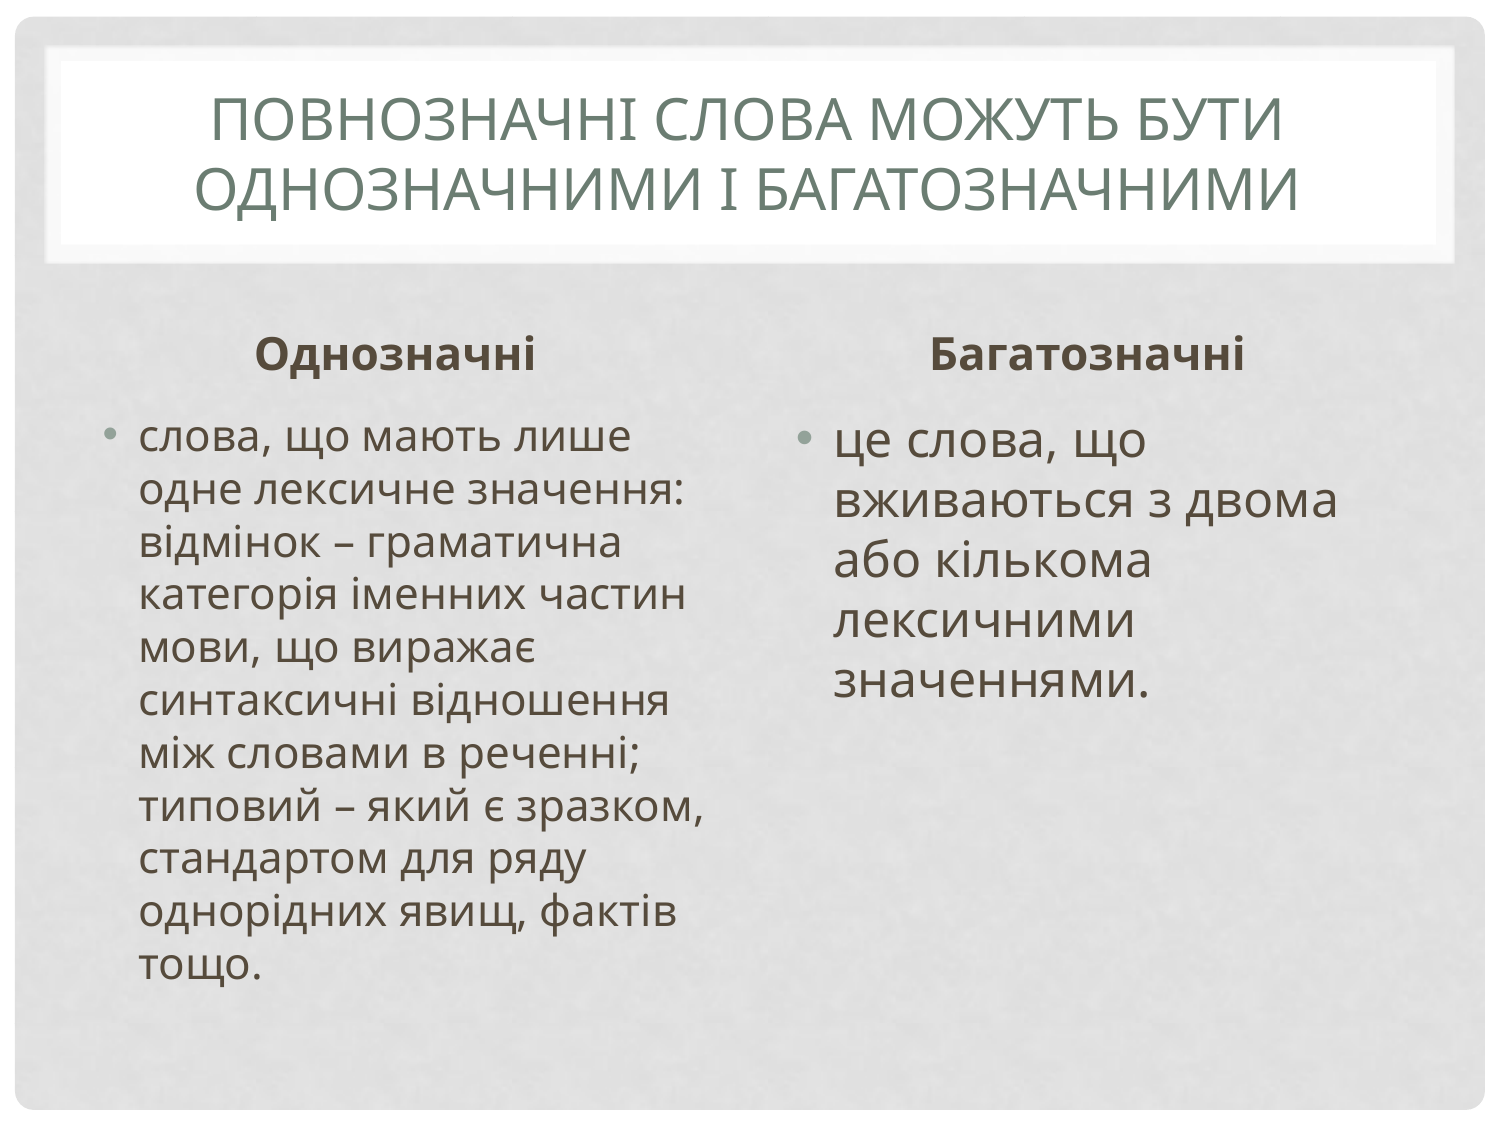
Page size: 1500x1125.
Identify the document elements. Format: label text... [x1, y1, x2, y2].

list це слова, що вживаються з двома або кількома лексичними значеннями. [761, 399, 1425, 1005]
list Багатозначні [761, 282, 1425, 388]
title Повнозначні слова можуть бути однозначними і багатозначними [69, 66, 1425, 238]
list слова, що мають лише одне лексичне значення: відмінок – граматична категорія іменних частин мови, що виражає синтаксичні відношення між словами в реченні; типовий – який є зразком, стандартом для ряду однорідних явищ, фактів тощо. [69, 399, 733, 1005]
list Однозначні [69, 282, 733, 388]
